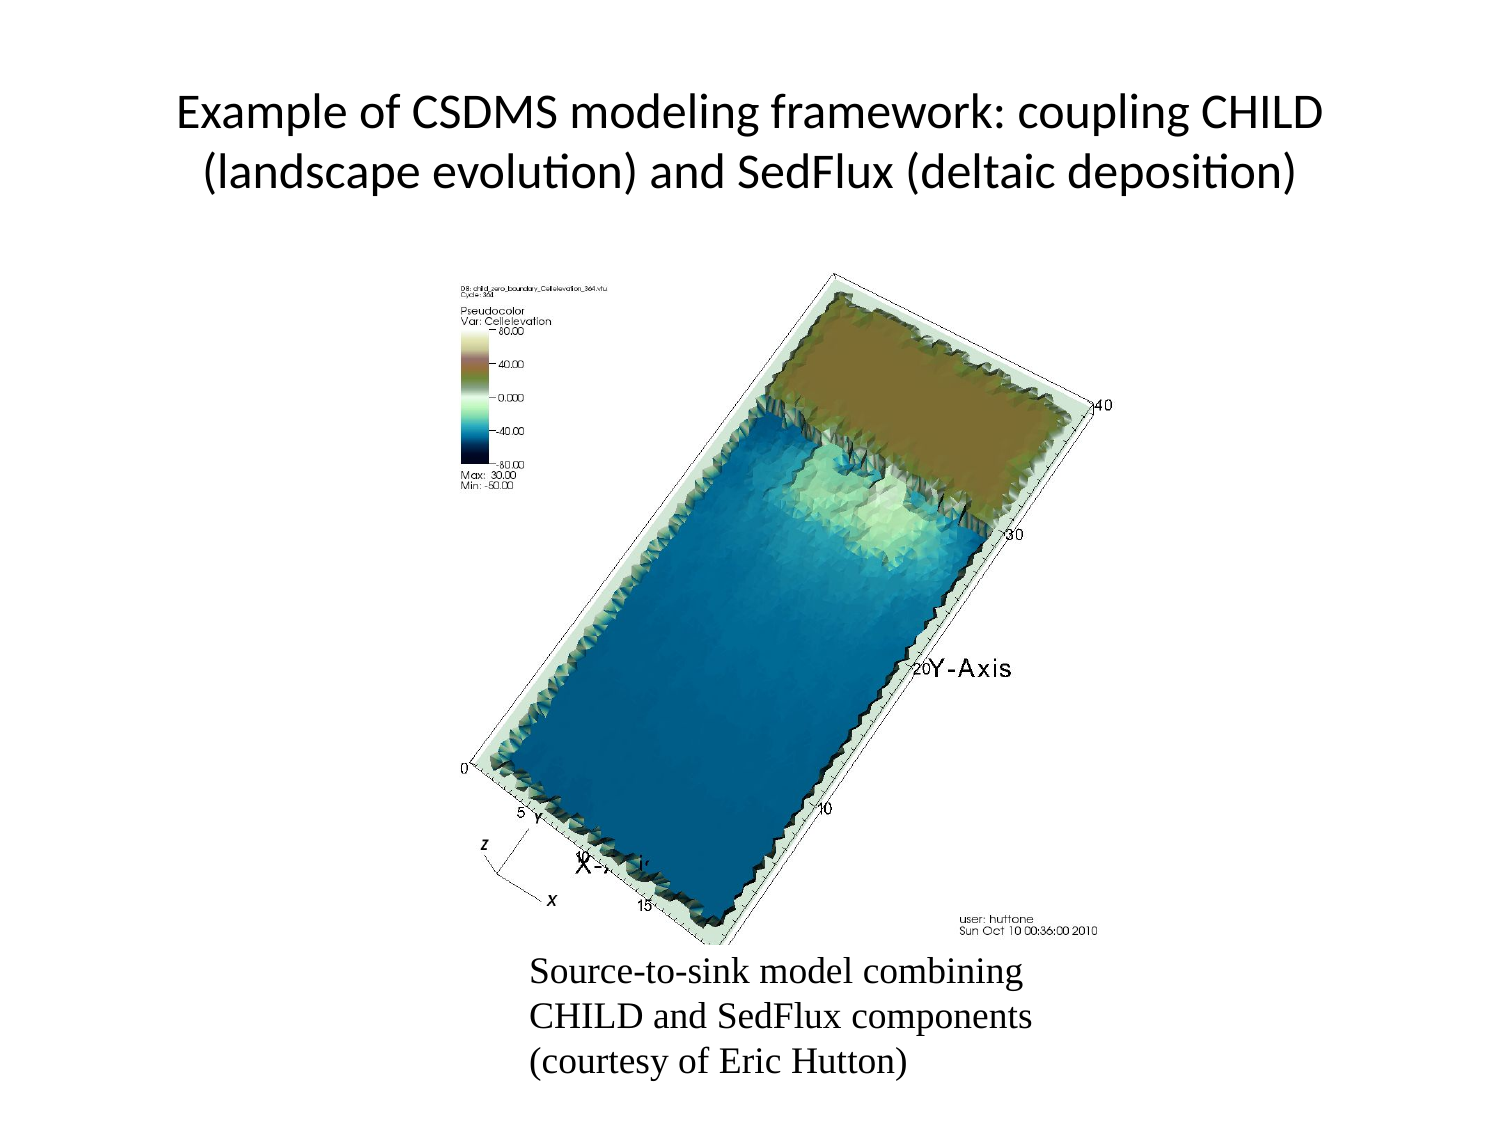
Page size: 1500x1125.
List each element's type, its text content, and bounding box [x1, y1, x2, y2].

picture [425, 232, 1139, 946]
text_box Source-to-sink model combining CHILD and SedFlux components (courtesy of Eric Hutton) [514, 955, 1112, 1089]
title Example of CSDMS modeling framework: coupling CHILD (landscape evolution) and SedFlux (deltaic deposition) [75, 45, 1425, 233]
